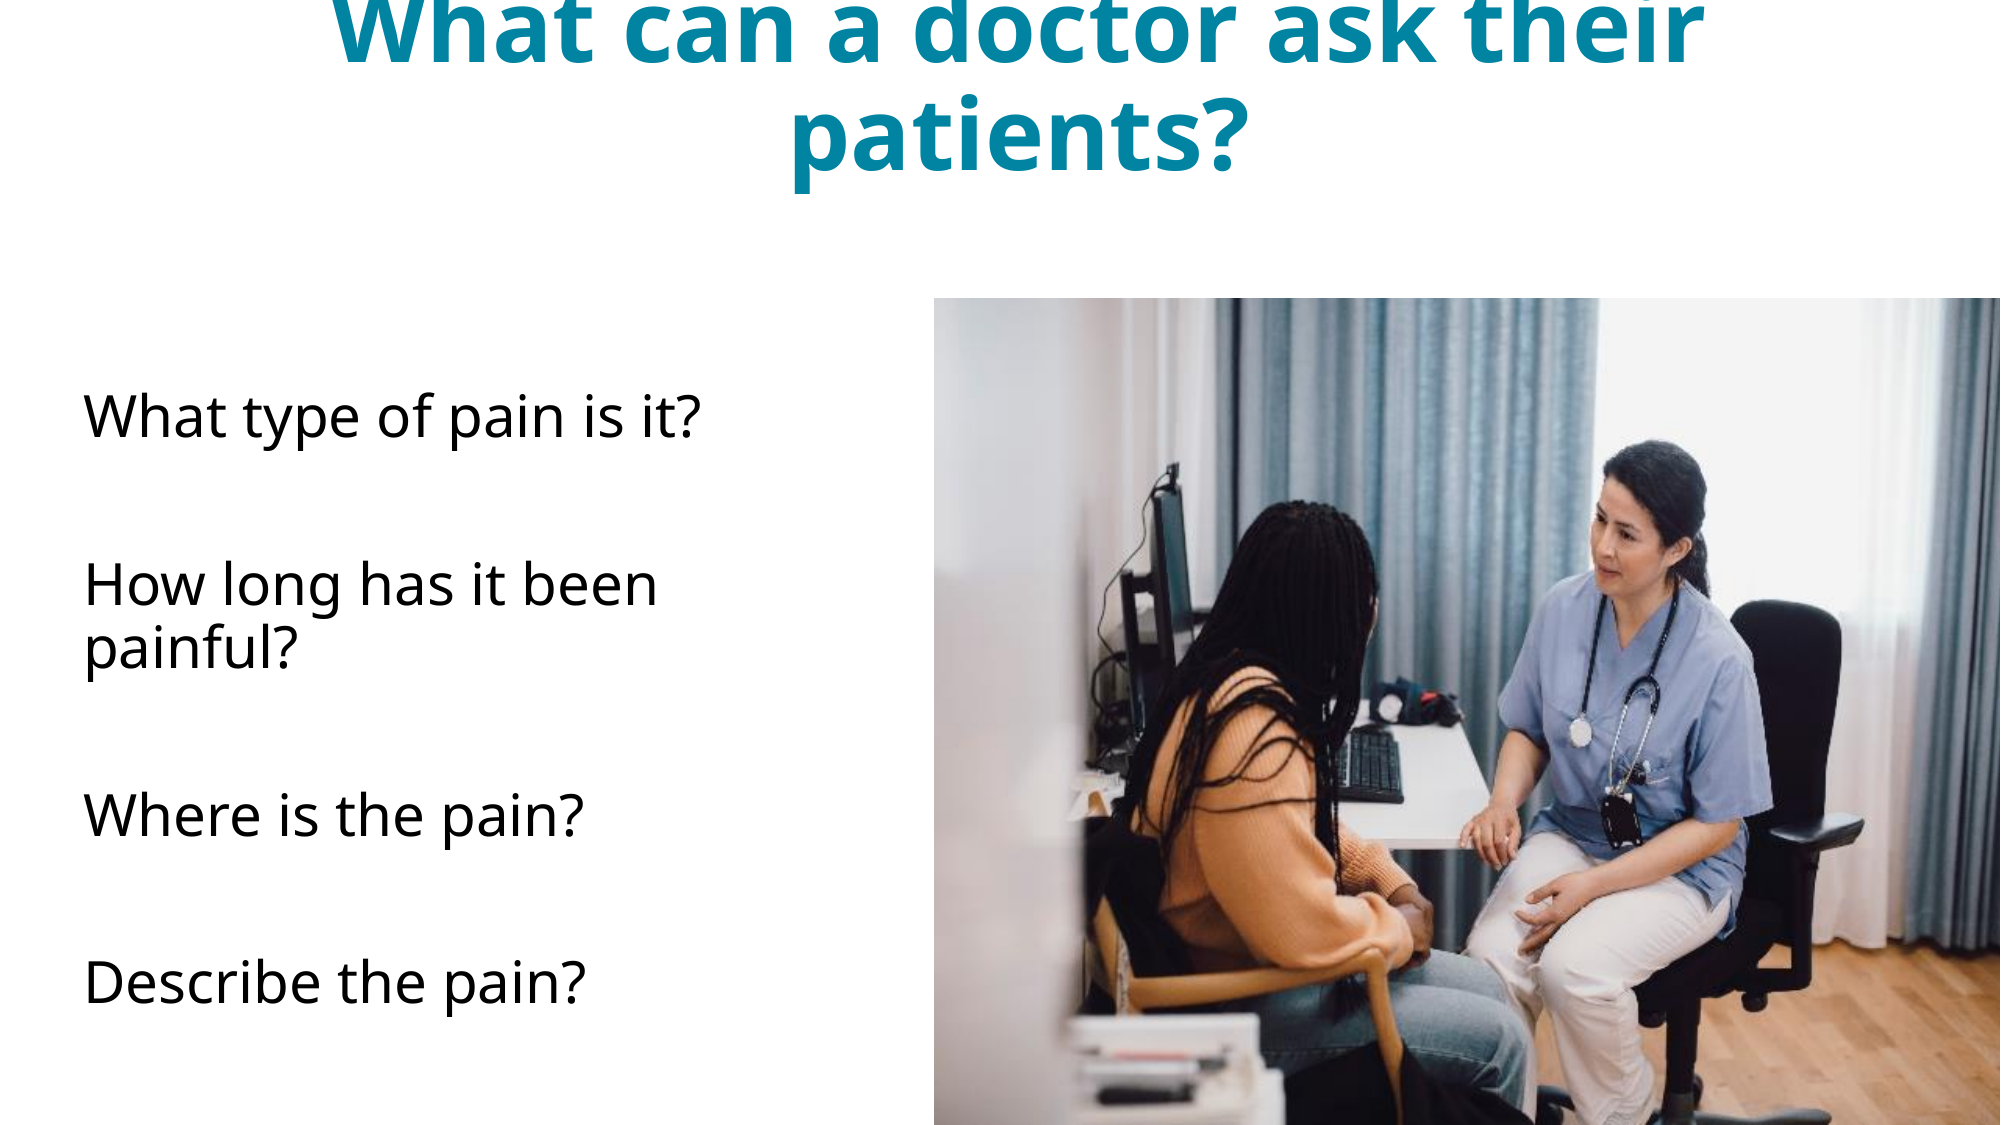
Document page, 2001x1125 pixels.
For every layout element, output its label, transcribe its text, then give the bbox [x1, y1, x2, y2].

picture [934, 298, 2000, 1125]
subtitle What type of pain is it? How long has it been painful? Where is the pain? Describe the pain? [68, 380, 890, 1062]
title What can a doctor ask their patients? [87, 37, 1953, 200]
